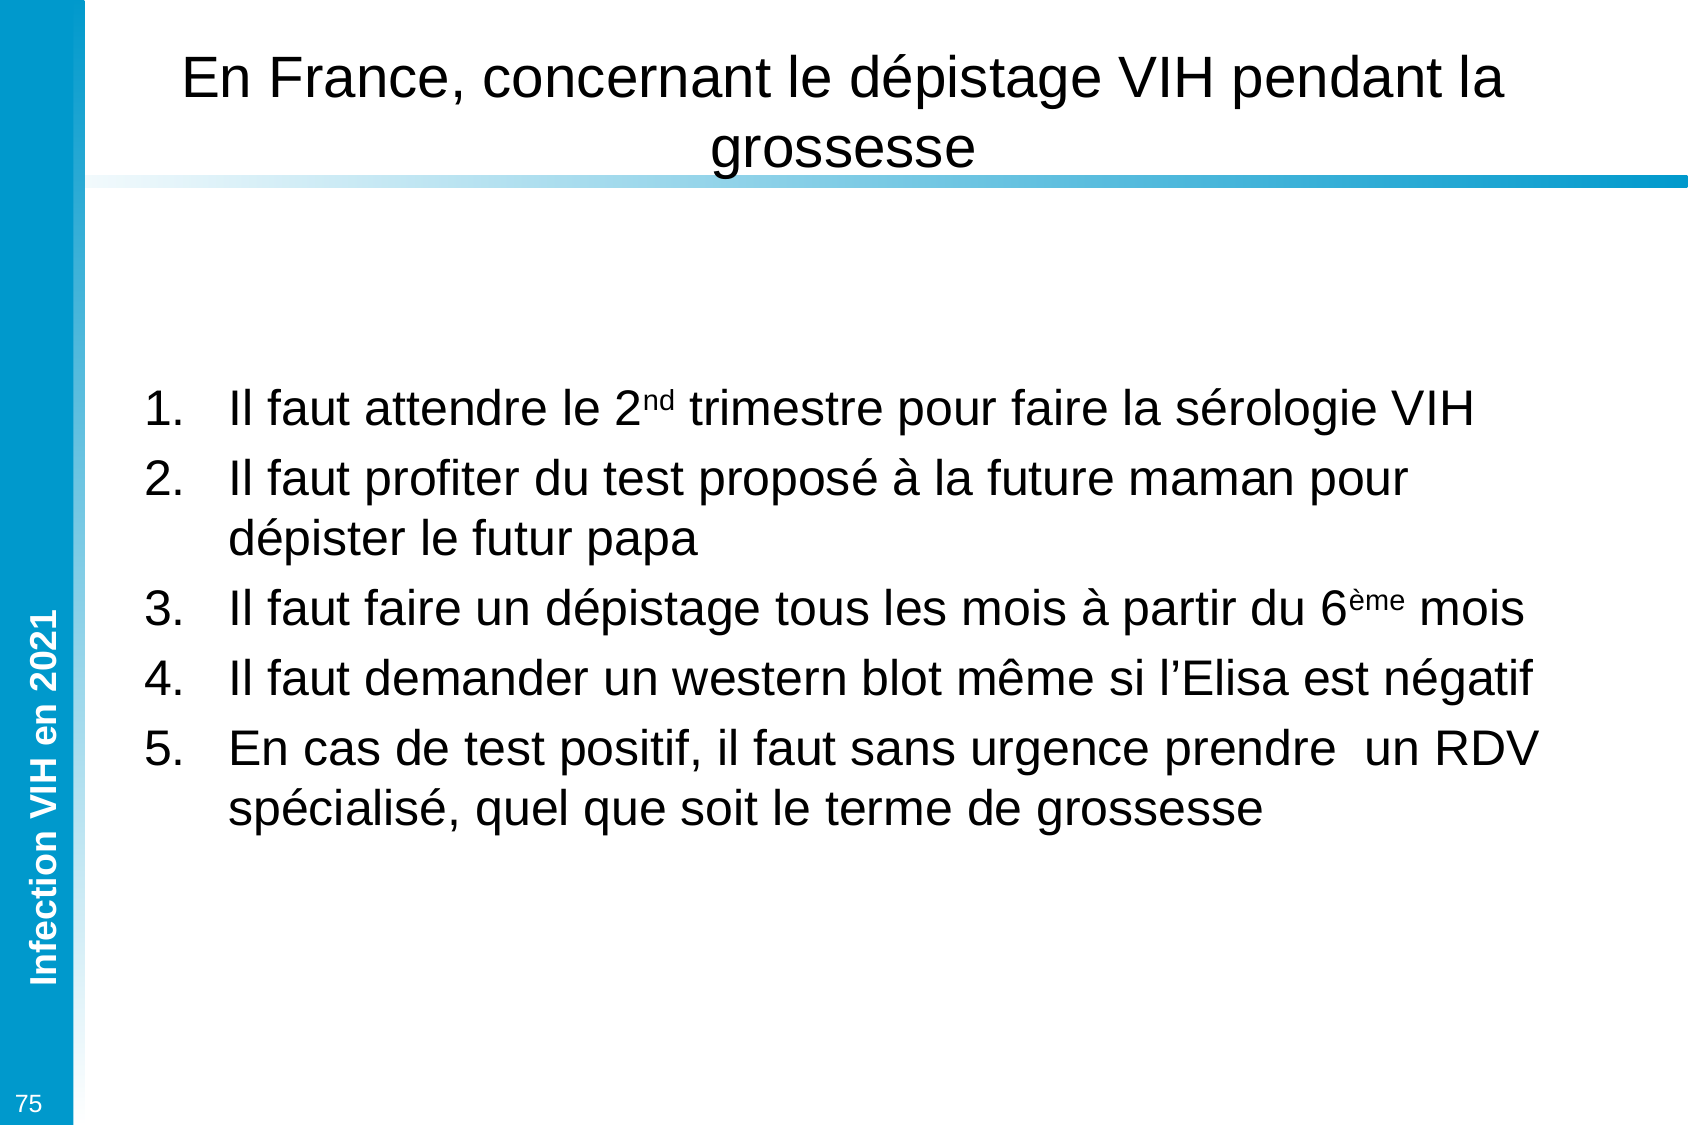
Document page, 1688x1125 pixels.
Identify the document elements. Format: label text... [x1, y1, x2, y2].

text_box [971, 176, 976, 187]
list Il faut attendre le 2nd trimestre pour faire la sérologie VIH Il faut profiter du test proposé à la future maman pour dépister le futur papa Il faut faire un dépistage tous les mois à partir du 6ème mois Il faut demander un western blot même si l’Elisa est négatif En cas de test positif, il faut sans urgence prendre un RDV spécialisé, quel que soit le terme de grossesse [129, 368, 1574, 1005]
title En France, concernant le dépistage VIH pendant la grossesse [84, 45, 1604, 173]
